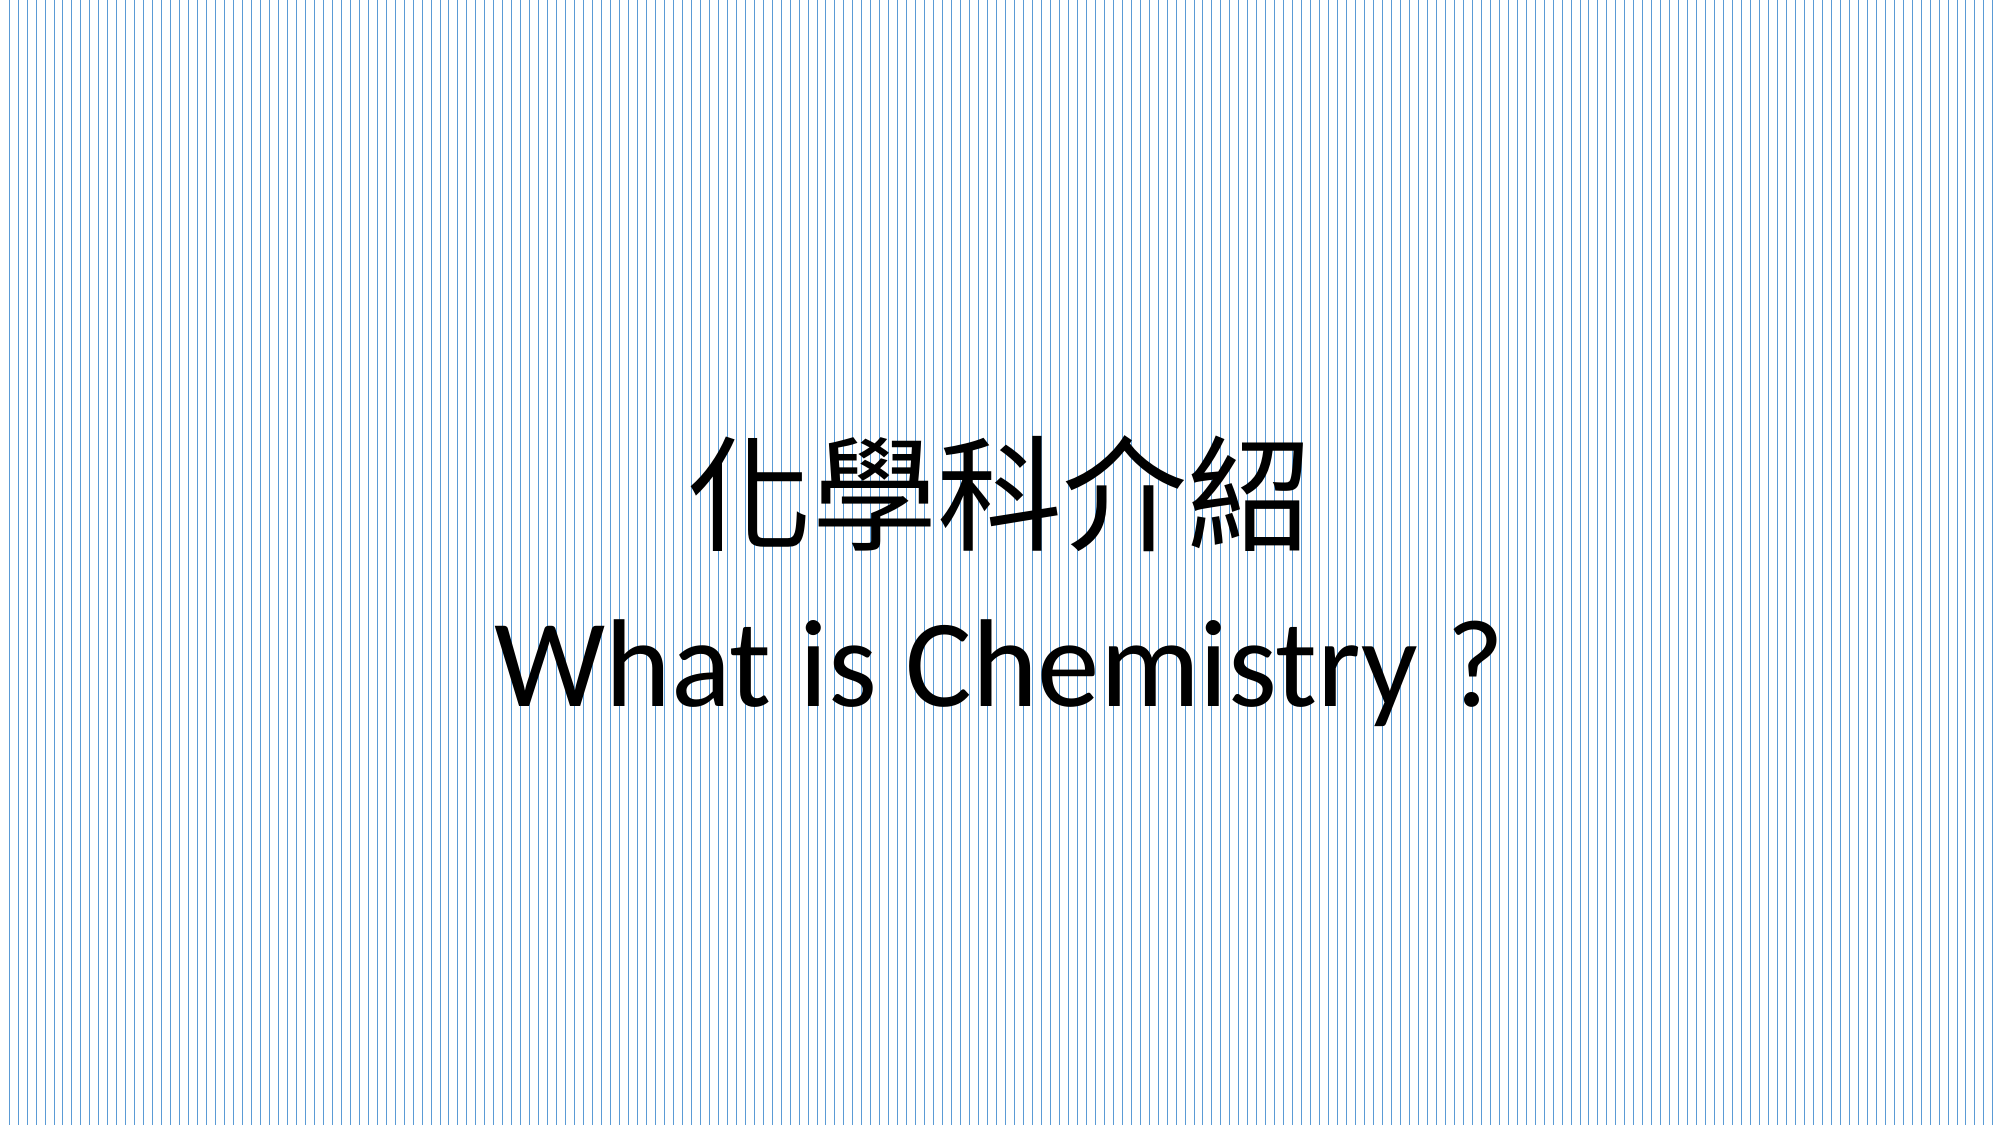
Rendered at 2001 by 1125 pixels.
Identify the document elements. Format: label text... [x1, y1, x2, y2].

title 化學科介紹 [249, 184, 1750, 576]
subtitle What is Chemistry ? [249, 590, 1750, 863]
